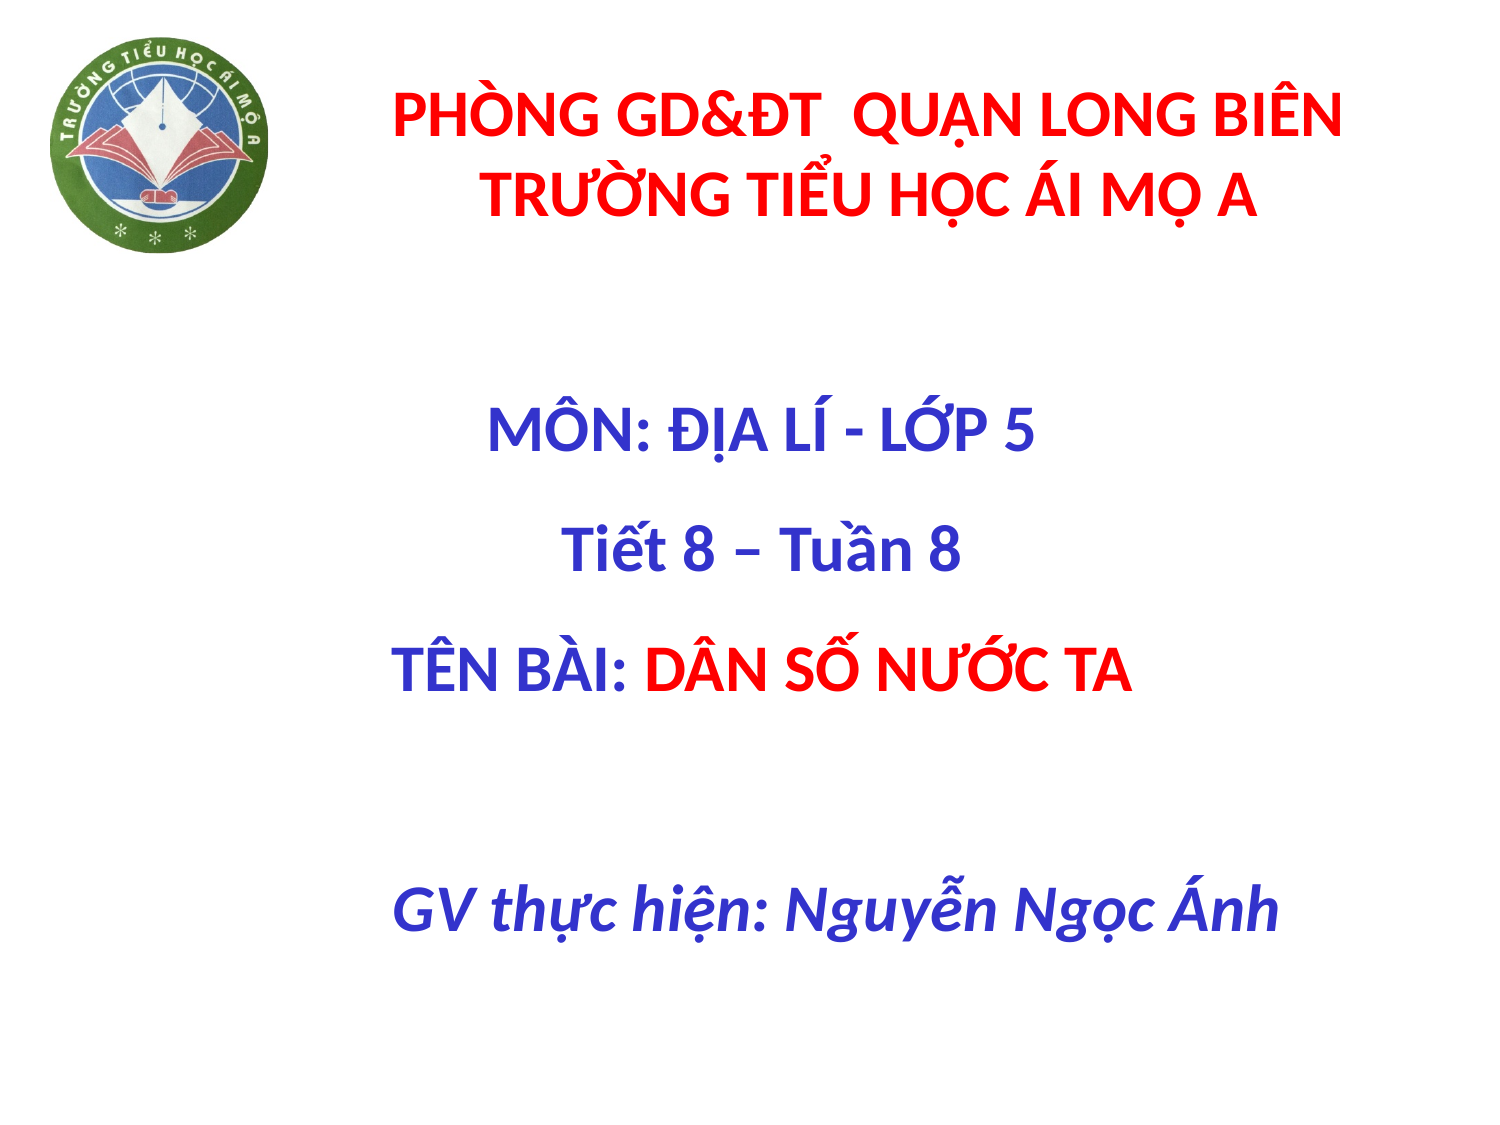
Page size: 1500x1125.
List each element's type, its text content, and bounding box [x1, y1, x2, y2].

picture [49, 37, 269, 254]
text_box PHÒNG GD&ĐT QUẬN LONG BIÊN TRƯỜNG TIỂU HỌC ÁI MỘ A [274, 62, 1463, 238]
text_box MÔN: ĐỊA LÍ - LỚP 5 Tiết 8 – Tuần 8 TÊN BÀI: DÂN SỐ NƯỚC TA GV thực hiện: Nguyễn Ngọc Ánh [49, 337, 1475, 952]
